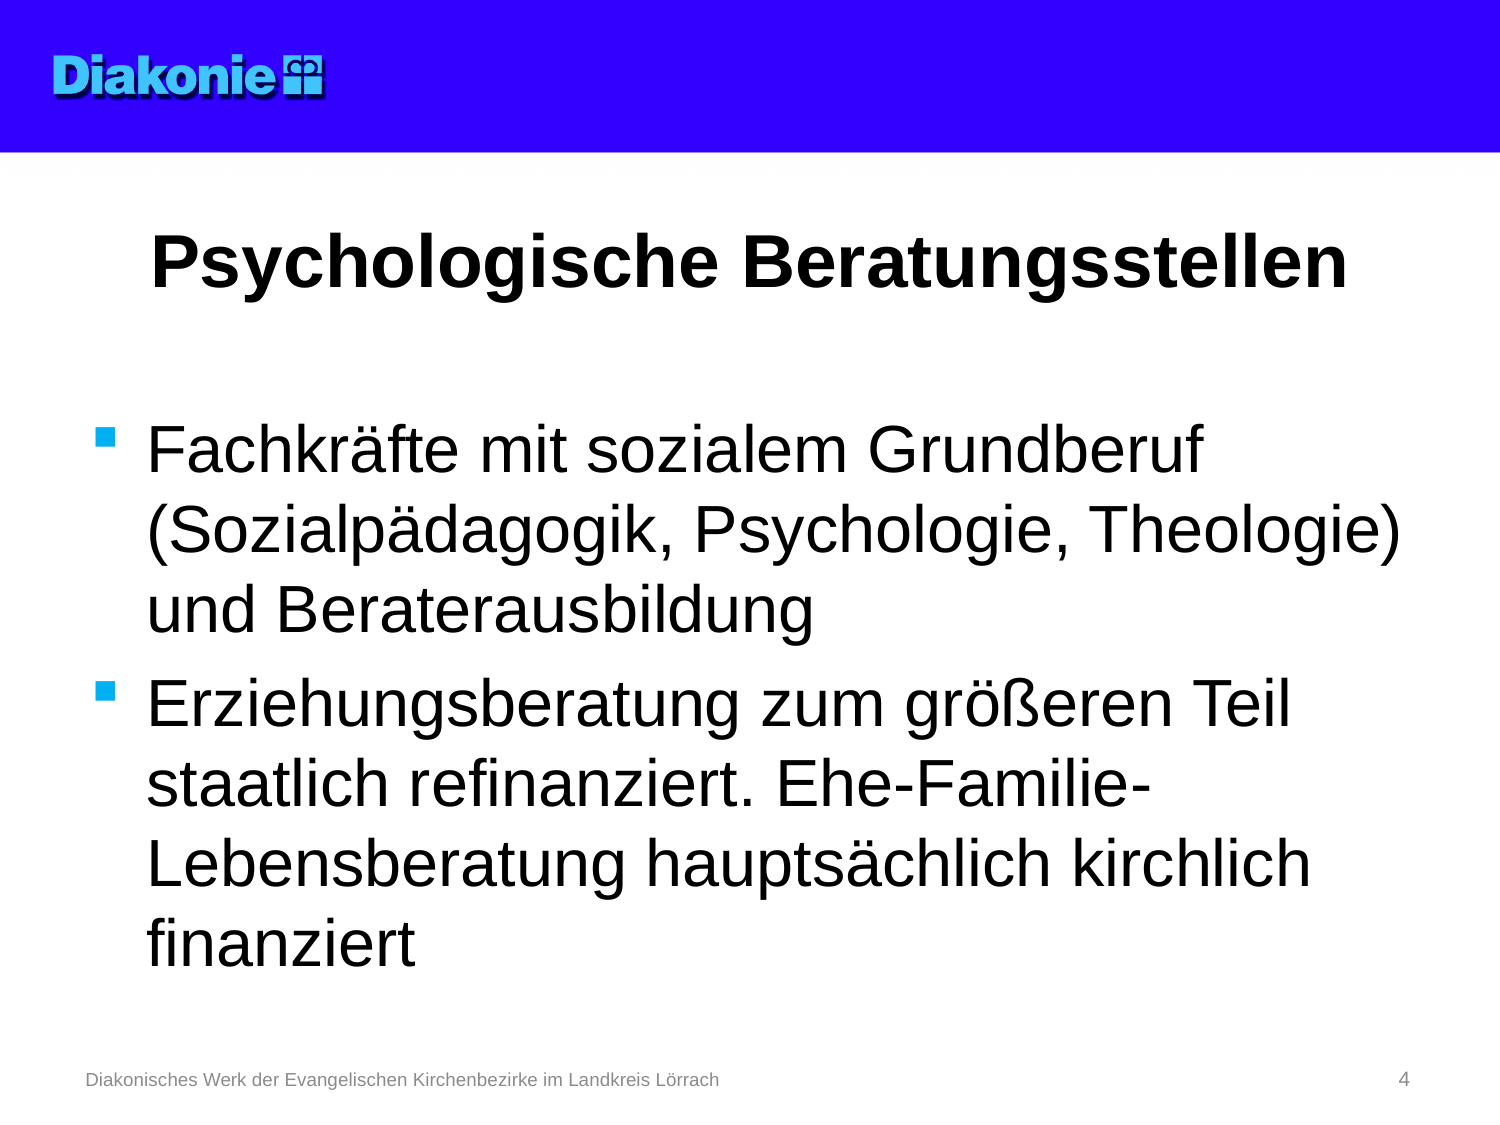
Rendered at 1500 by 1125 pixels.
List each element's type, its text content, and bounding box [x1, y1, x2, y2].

footer Diakonisches Werk der Evangelischen Kirchenbezirke im Landkreis Lörrach [70, 1054, 739, 1103]
picture [0, 0, 1500, 175]
title Psychologische Beratungsstellen [75, 152, 1425, 364]
slide_number 4 [1074, 1054, 1425, 1103]
list Fachkräfte mit sozialem Grundberuf (Sozialpädagogik, Psychologie, Theologie) und Beraterausbildung Erziehungsberatung zum größeren Teil staatlich refinanziert. Ehe-Familie-Lebensberatung hauptsächlich kirchlich finanziert [75, 398, 1425, 1005]
